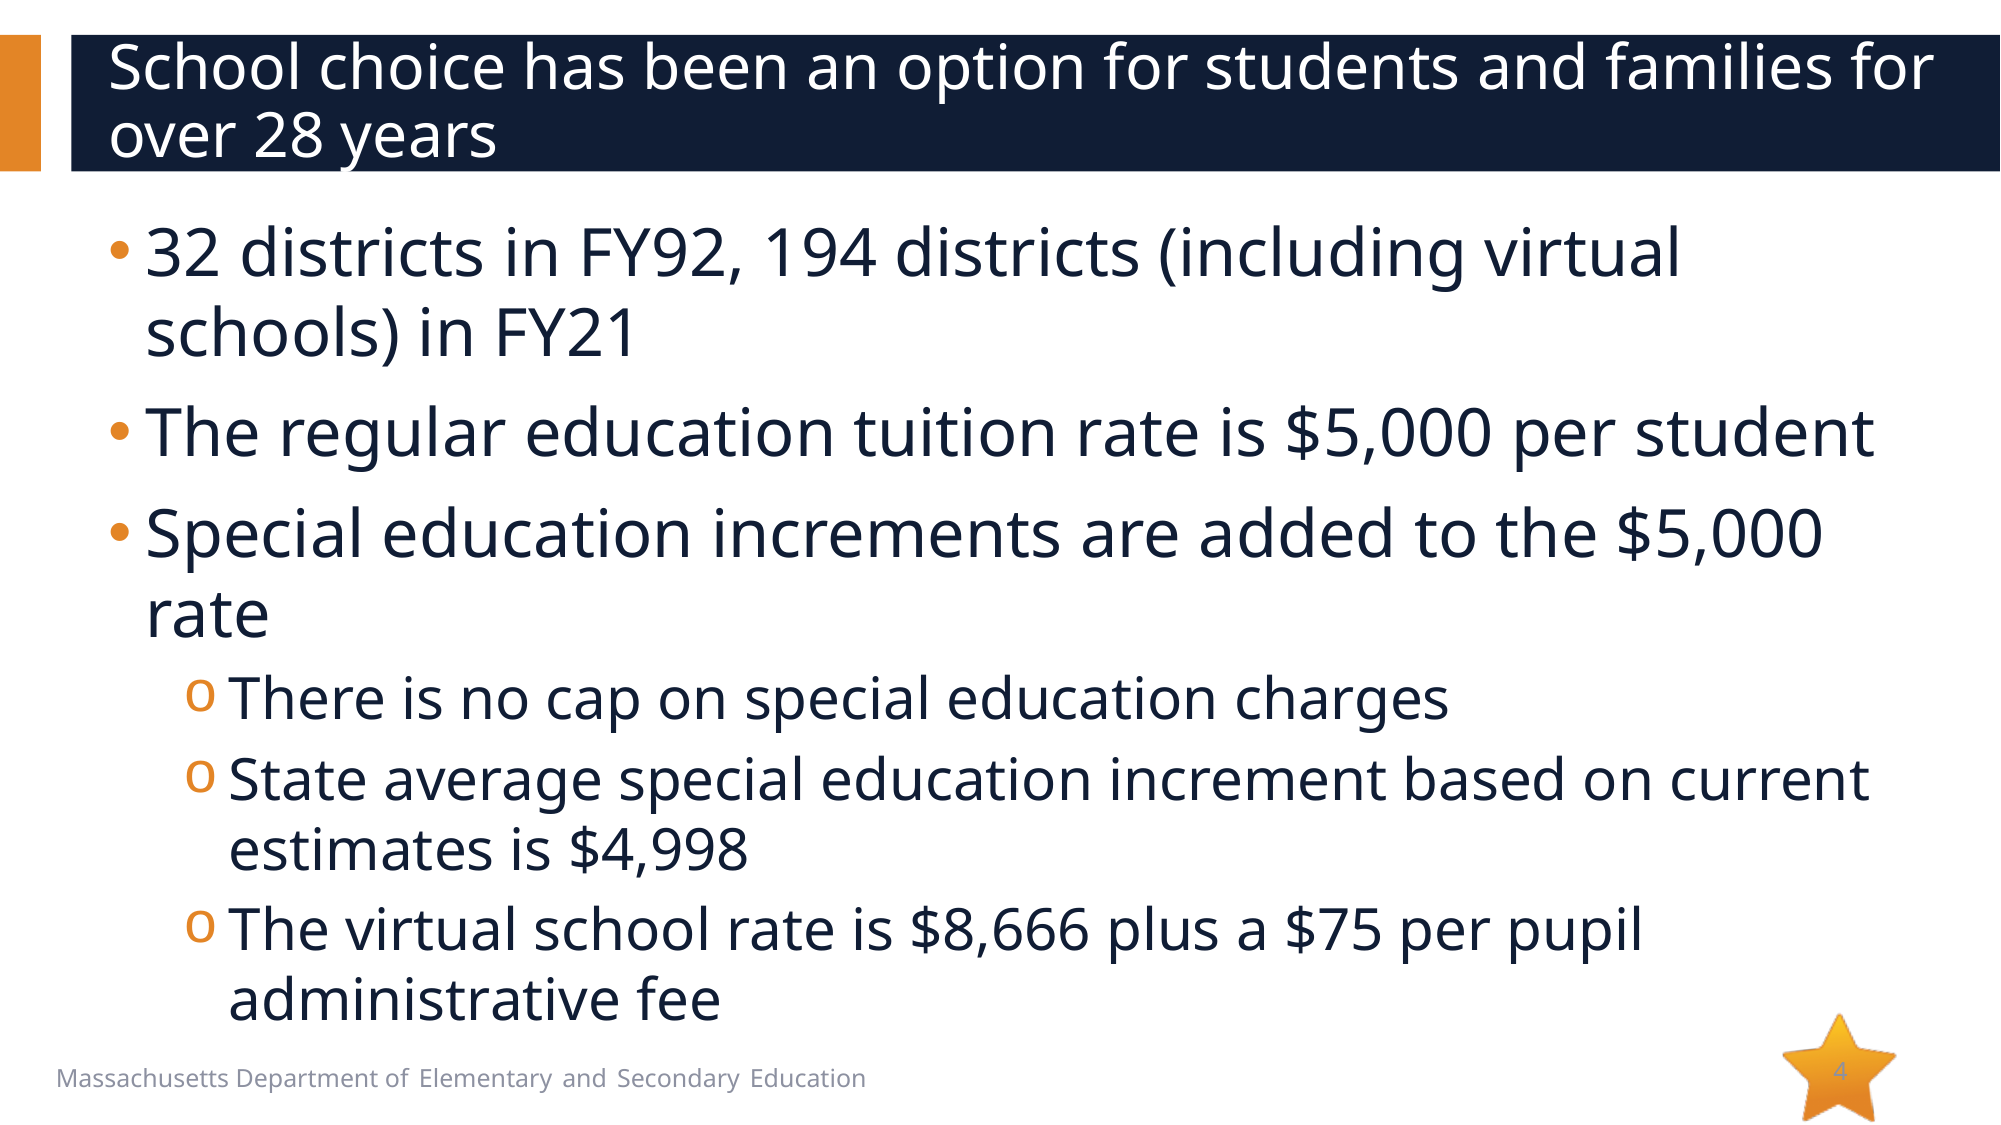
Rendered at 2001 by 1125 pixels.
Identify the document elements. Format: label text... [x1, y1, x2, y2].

title School choice has been an option for students and families for over 28 years [93, 47, 1959, 159]
list 32 districts in FY92, 194 districts (including virtual schools) in FY21 The regular education tuition rate is $5,000 per student Special education increments are added to the $5,000 rate There is no cap on special education charges State average special education increment based on current estimates is $4,998 The virtual school rate is $8,666 plus a $75 per pupil administrative fee [93, 201, 1959, 1031]
slide_number 4 [1412, 1042, 1863, 1103]
picture [1775, 1031, 1909, 1125]
